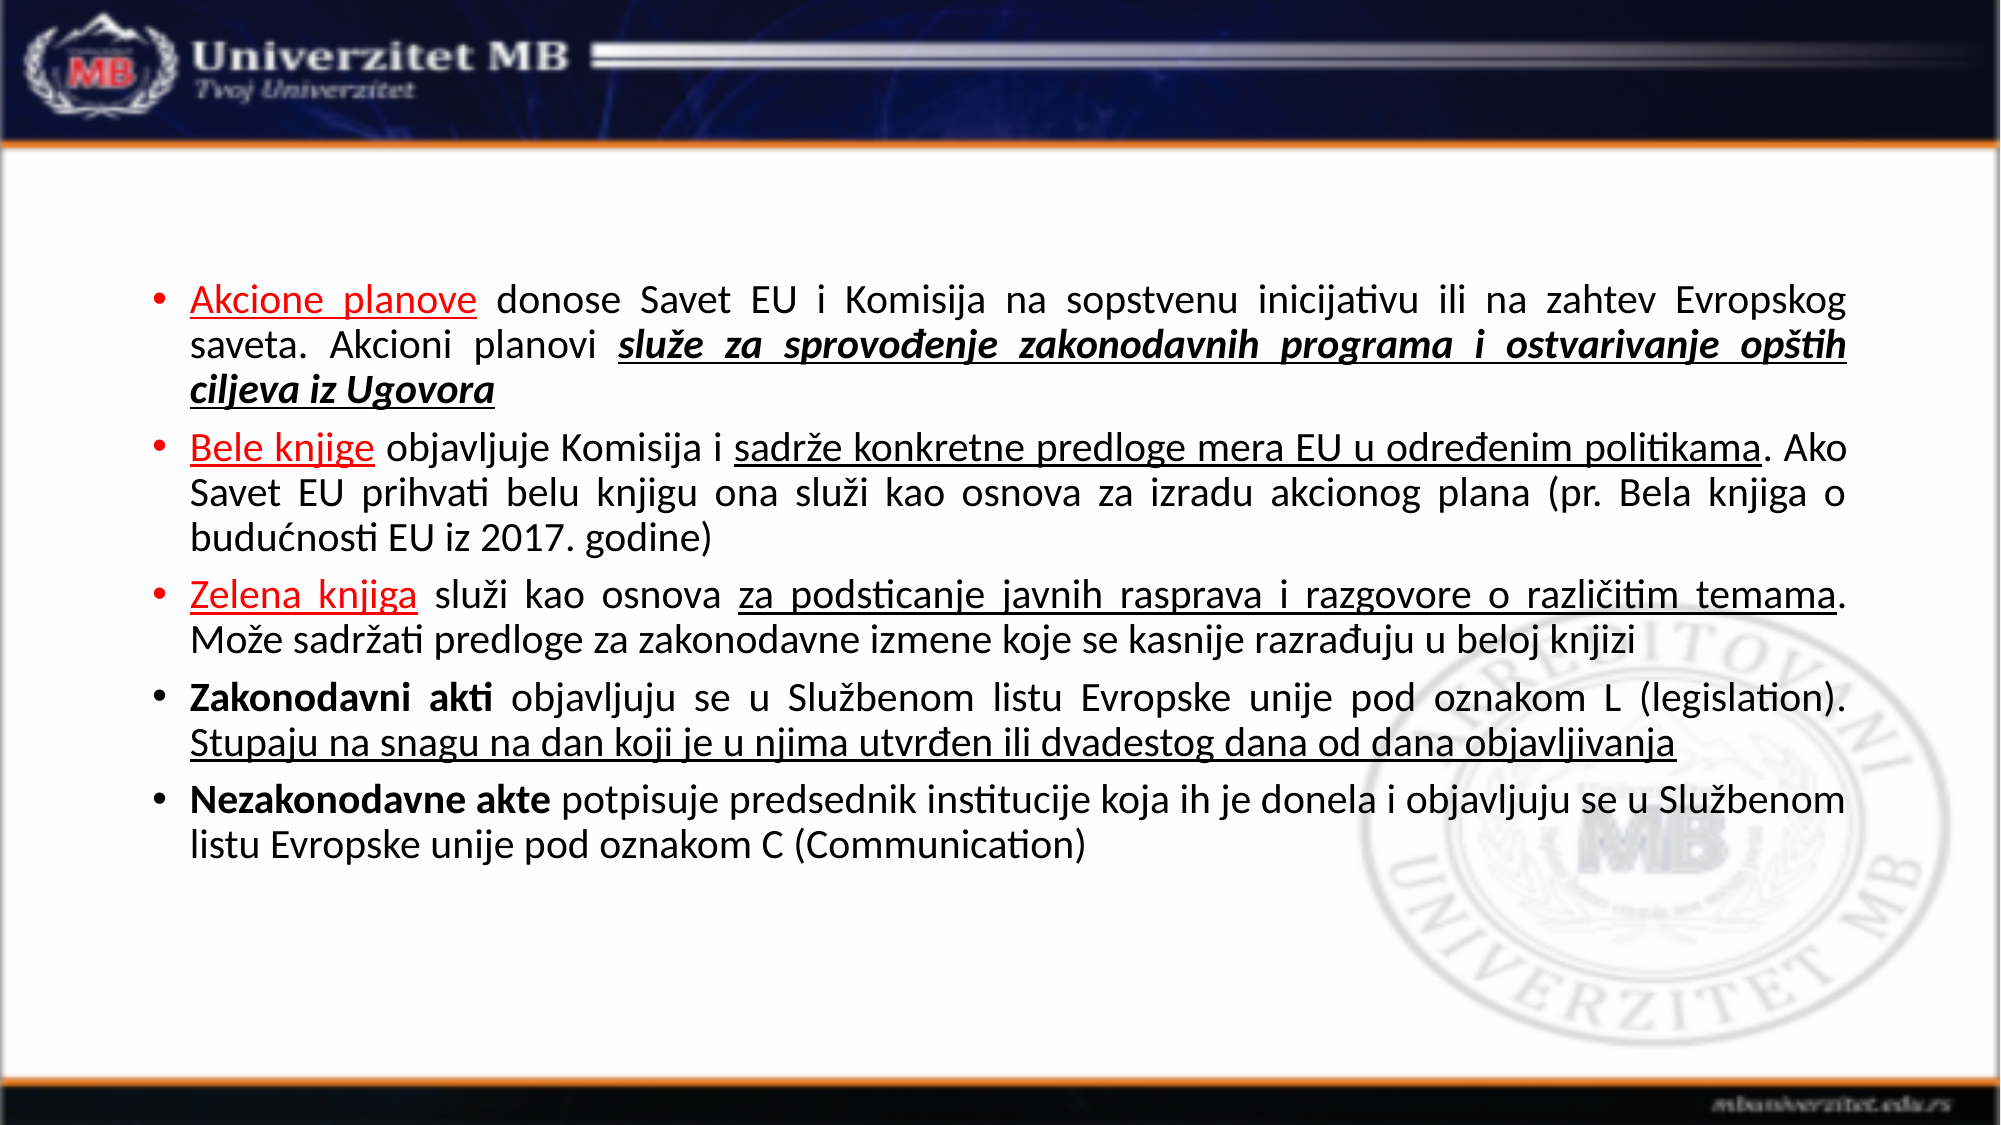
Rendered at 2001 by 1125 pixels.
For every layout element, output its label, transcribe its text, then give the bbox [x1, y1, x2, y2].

picture [0, 0, 2001, 1125]
list Akcione planove donose Savet EU i Komisija na sopstvenu inicijativu ili na zahtev Evropskog saveta. Akcioni planovi služe za sprovođenje zakonodavnih programa i ostvarivanje opštih ciljeva iz Ugovora Bele knjige objavljuje Komisija i sadrže konkretne predloge mera EU u određenim politikama. Ako Savet EU prihvati belu knjigu ona služi kao osnova za izradu akcionog plana (pr. Bela knjiga o budućnosti EU iz 2017. godine) Zelena knjiga služi kao osnova za podsticanje javnih rasprava i razgovore o različitim temama. Može sadržati predloge za zakonodavne izmene koje se kasnije razrađuju u beloj knjizi Zakonodavni akti objavljuju se u Službenom listu Evropske unije pod oznakom L (legislation). Stupaju na snagu na dan koji je u njima utvrđen ili dvadestog dana od dana objavljivanja Nezakonodavne akte potpisuje predsednik institucije koja ih je donela i objavljuju se u Službenom listu Evropske unije pod oznakom C (Communication) [137, 270, 1863, 1014]
